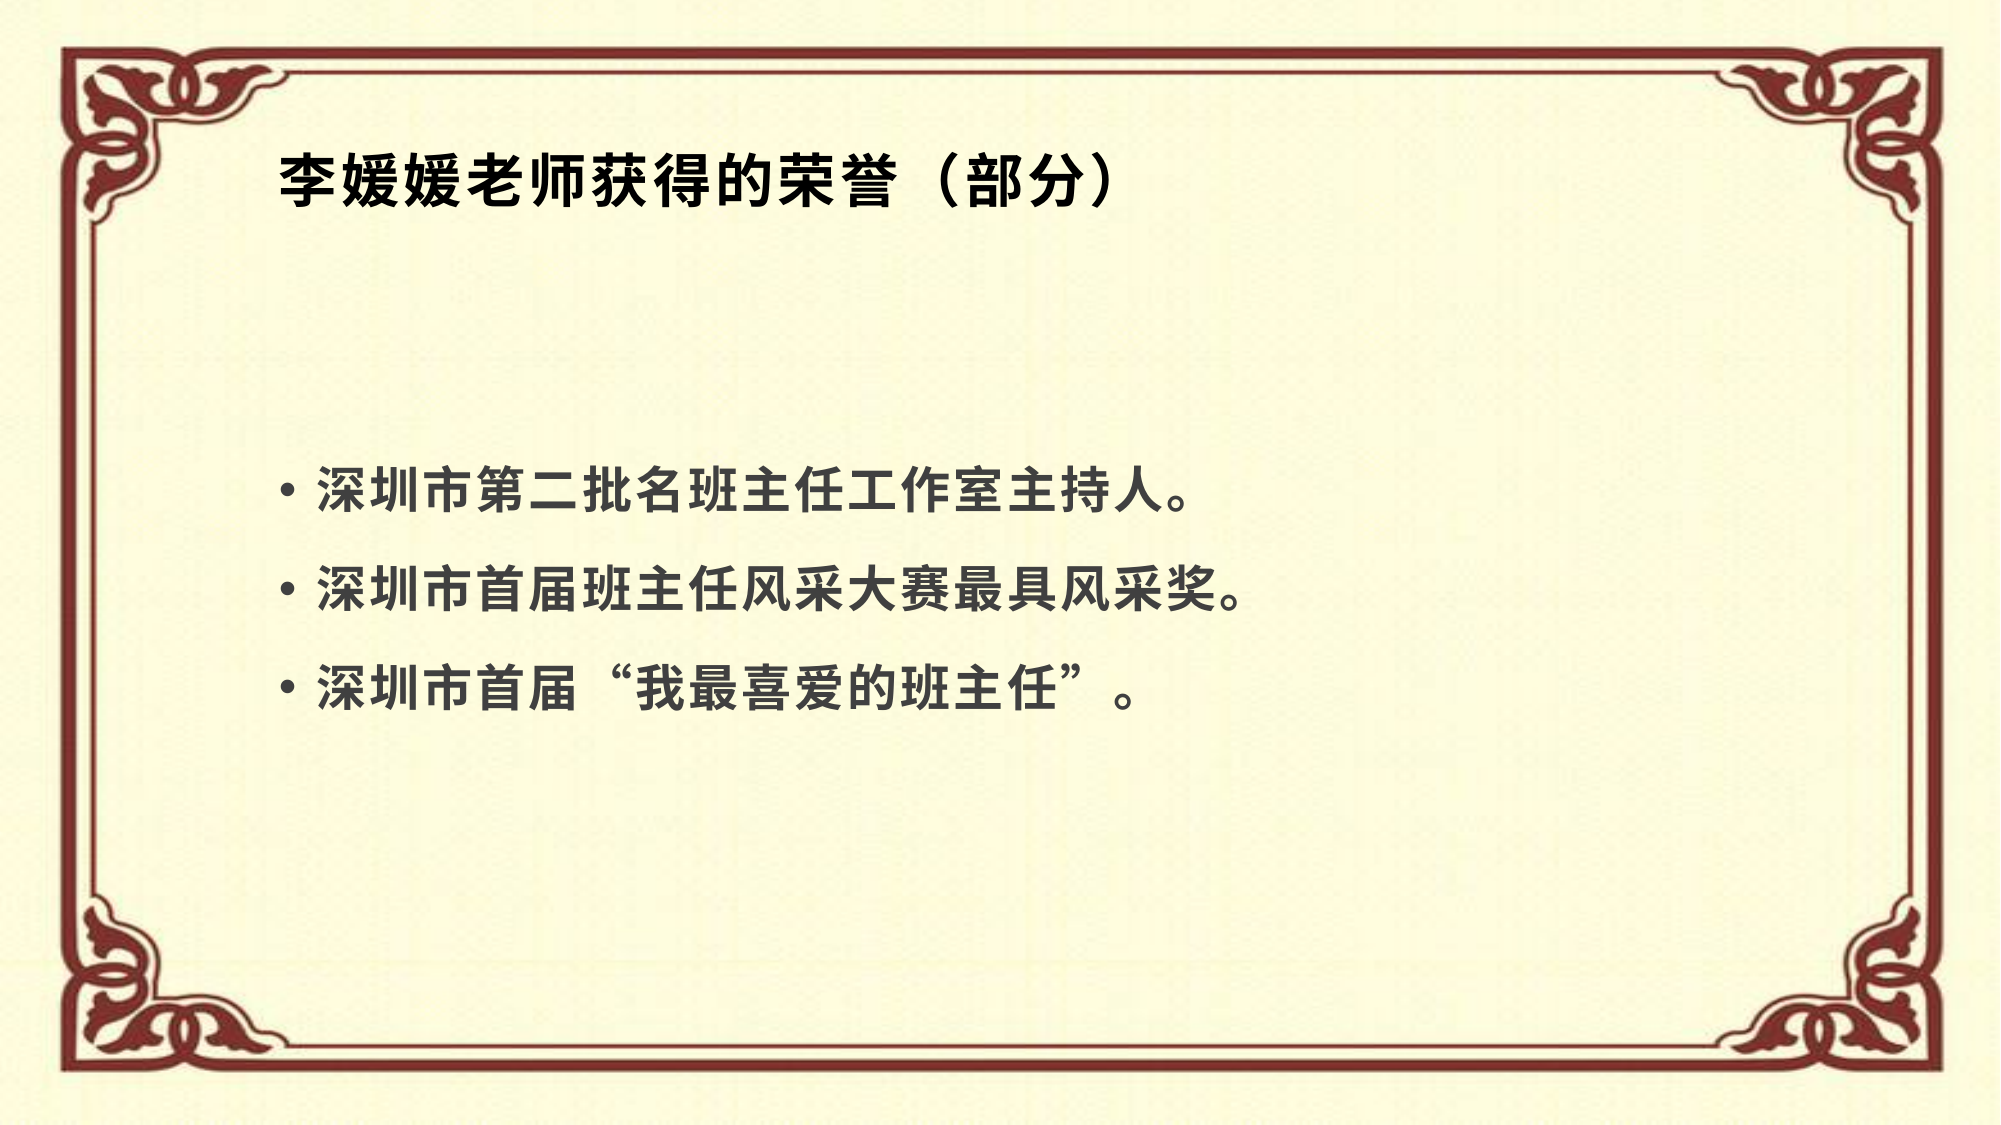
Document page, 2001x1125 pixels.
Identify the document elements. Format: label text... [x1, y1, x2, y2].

list 深圳市第二批名班主任工作室主持人。 深圳市首届班主任风采大赛最具风采奖。 深圳市首届“我最喜爱的班主任”。 [262, 440, 1891, 1040]
picture [0, 0, 2001, 1125]
title 李媛媛老师获得的荣誉（部分） [262, 80, 1891, 348]
